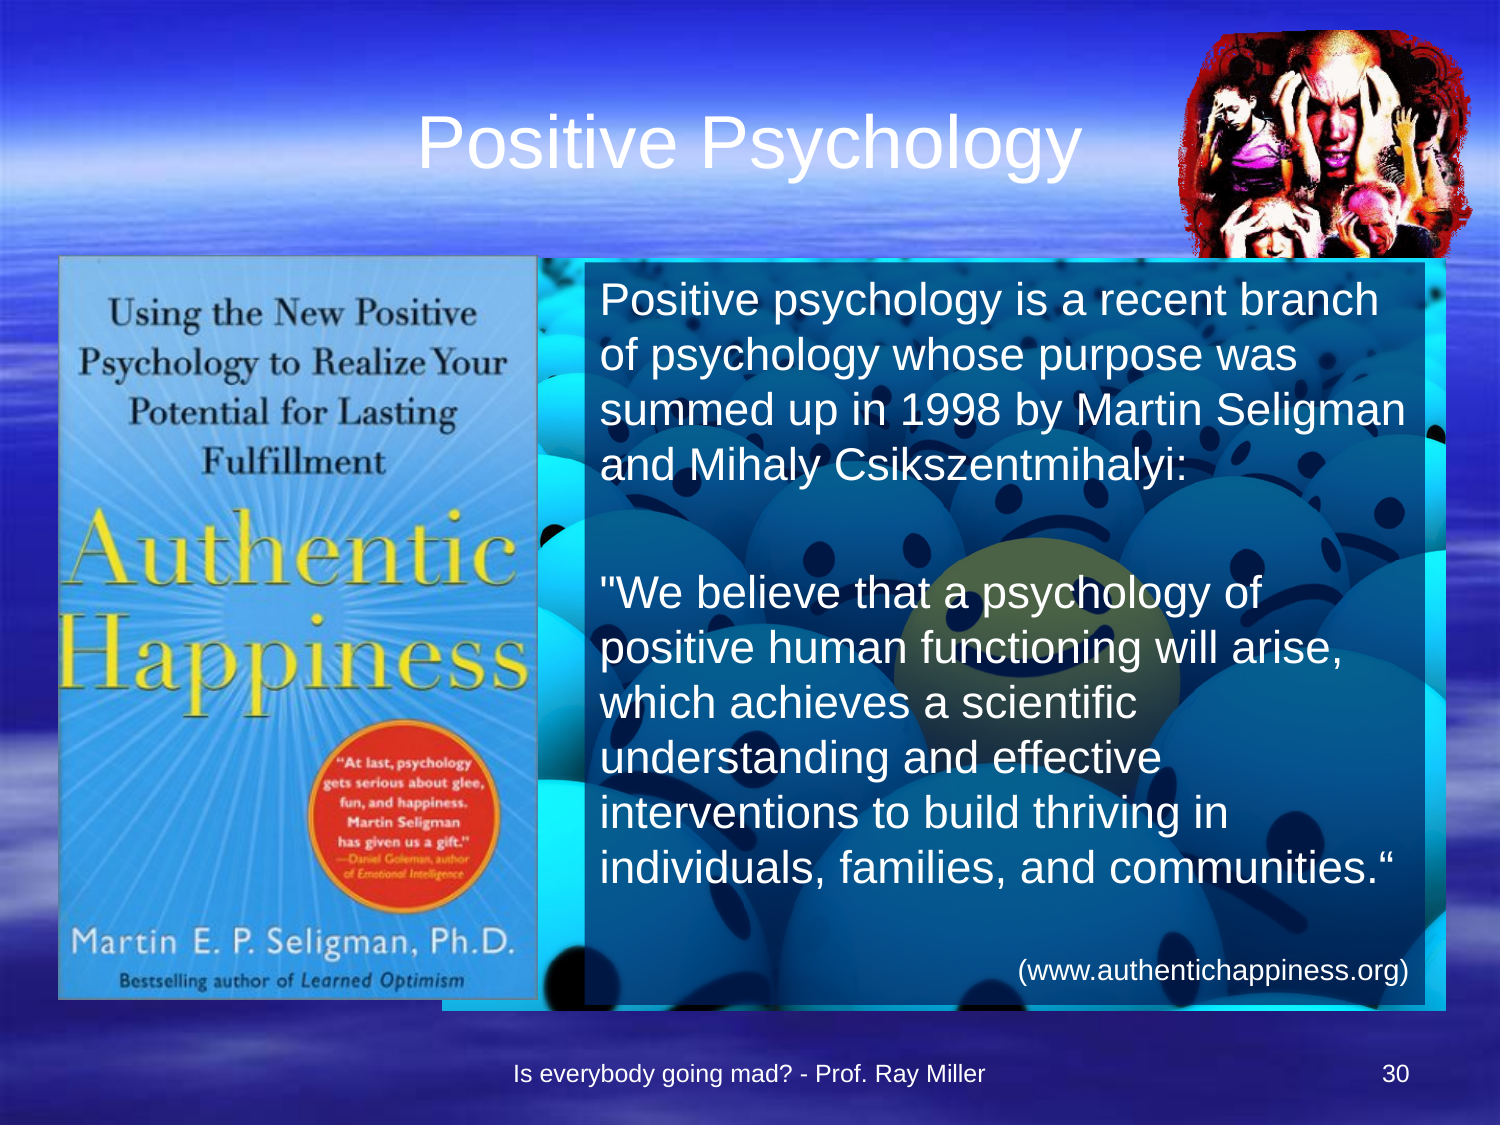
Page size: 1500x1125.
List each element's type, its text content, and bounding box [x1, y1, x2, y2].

slide_number 30 [1074, 1042, 1425, 1103]
footer Is everybody going mad? - Prof. Ray Miller [490, 1042, 1010, 1103]
title Positive Psychology [75, 45, 1425, 233]
picture [0, 0, 1500, 1125]
